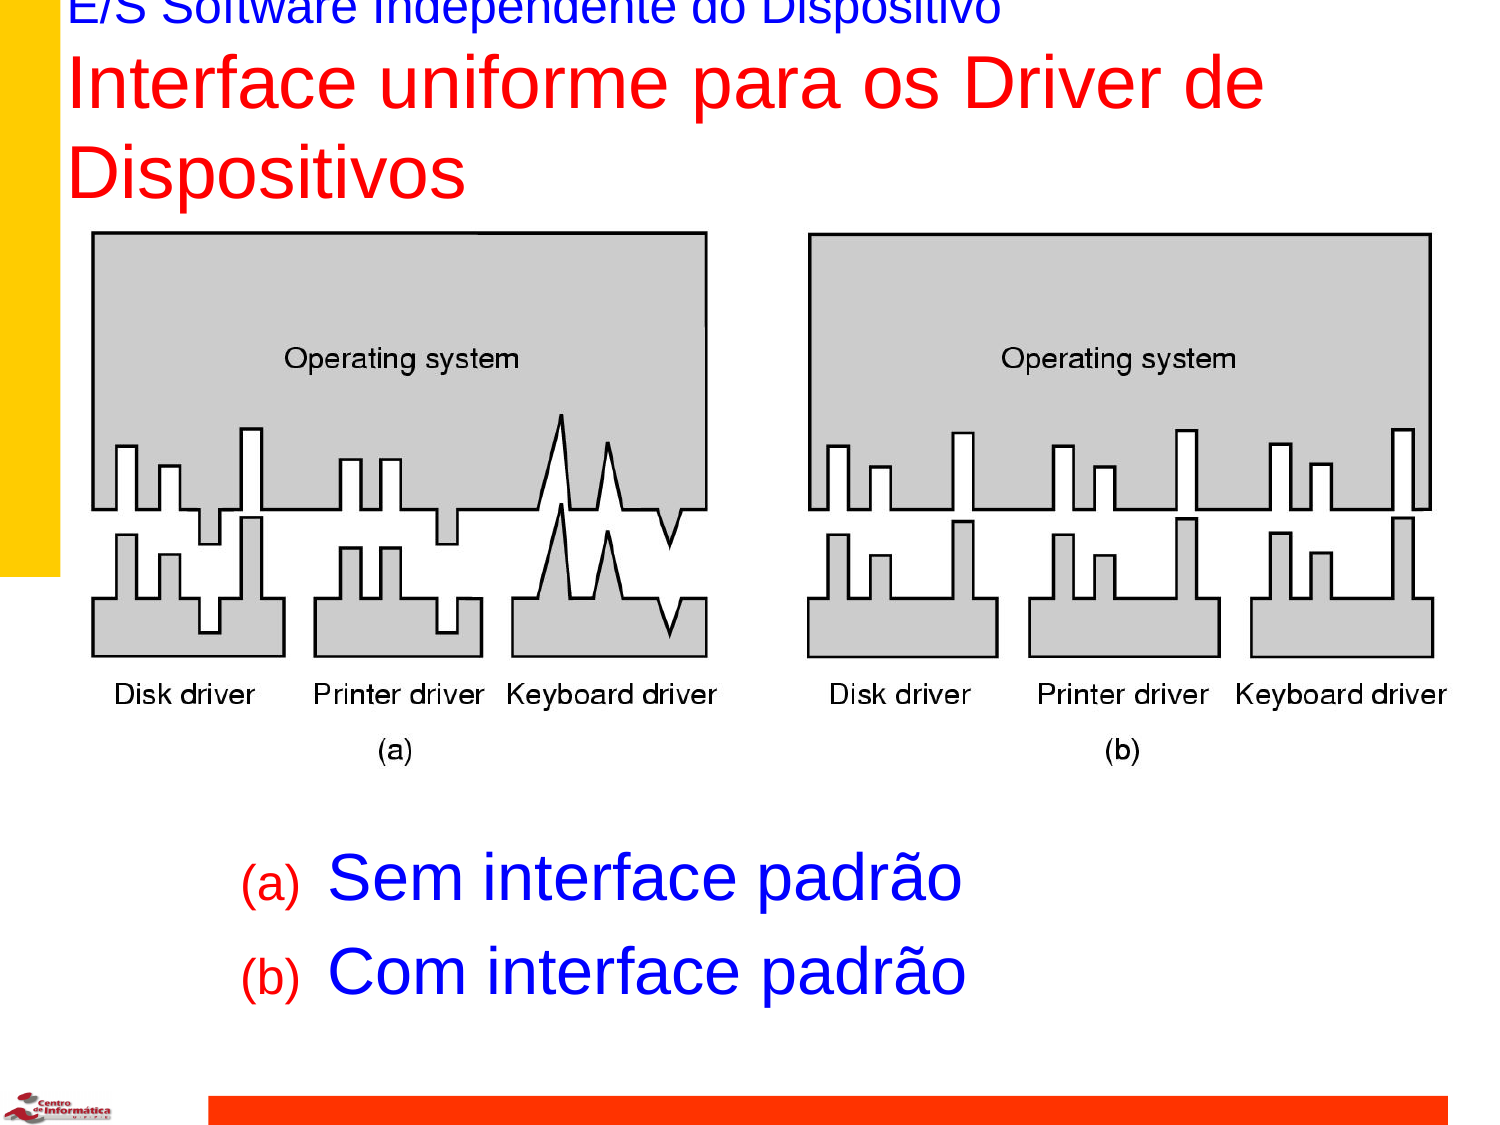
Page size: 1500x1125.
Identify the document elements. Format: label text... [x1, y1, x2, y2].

picture [88, 227, 1454, 769]
list Sem interface padrão Com interface padrão [224, 826, 1427, 1043]
picture [0, 1091, 113, 1125]
title E/S Software Independente do Dispositivo Interface uniforme para os Driver de Dispositivos [51, 0, 1473, 188]
